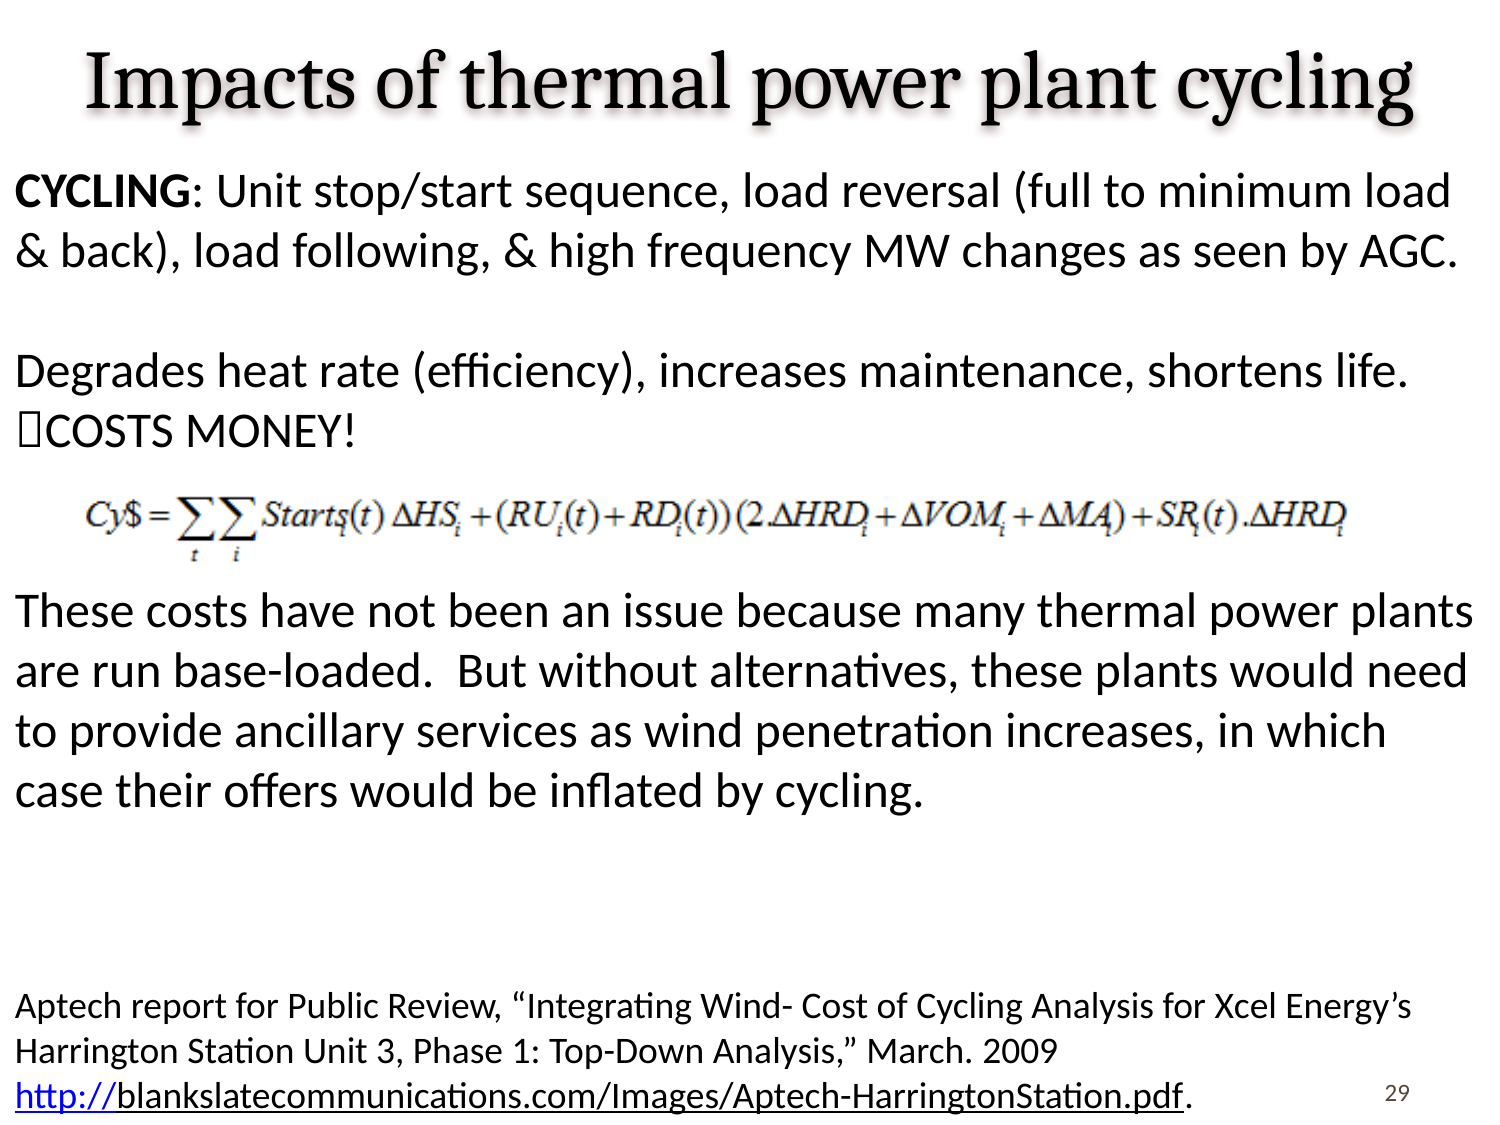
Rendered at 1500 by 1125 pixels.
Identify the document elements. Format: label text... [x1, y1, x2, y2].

text_box Impacts of thermal power plant cycling [0, 12, 1500, 126]
picture [74, 474, 1363, 572]
text_box Aptech report for Public Review, “Integrating Wind- Cost of Cycling Analysis for Xcel Energy’s Harrington Station Unit 3, Phase 1: Top-Down Analysis,” March. 2009 http://blankslatecommunications.com/Images/Aptech-HarringtonStation.pdf. [0, 973, 1500, 1124]
text_box CYCLING: Unit stop/start sequence, load reversal (full to minimum load & back), load following, & high frequency MW changes as seen by AGC. Degrades heat rate (efficiency), increases maintenance, shortens life. COSTS MONEY! These costs have not been an issue because many thermal power plants are run base-loaded. But without alternatives, these plants would need to provide ancillary services as wind penetration increases, in which case their offers would be inflated by cycling. [0, 149, 1500, 825]
